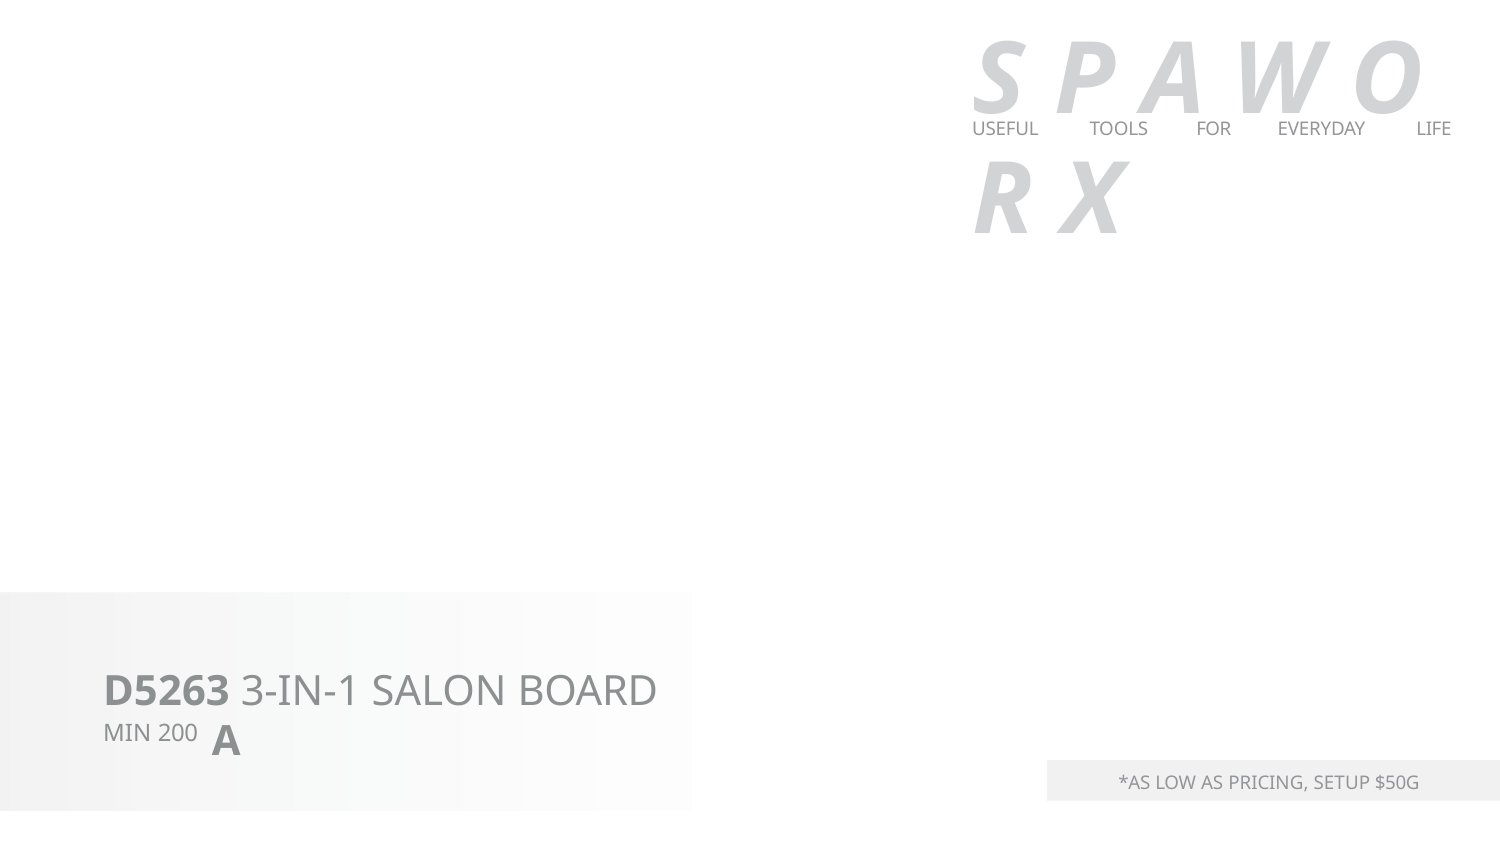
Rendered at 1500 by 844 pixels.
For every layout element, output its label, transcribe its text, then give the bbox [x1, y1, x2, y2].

text_box [1412, 760, 1500, 801]
picture [0, 592, 1408, 811]
text_box USEFUL TOOLS FOR EVERYDAY LIFE [969, 114, 1454, 140]
footer *AS LOW AS PRICING, SETUP $50G [1116, 769, 1431, 844]
title S P A W O R X [969, 11, 1454, 114]
title S P A W O R X [969, 140, 1454, 254]
